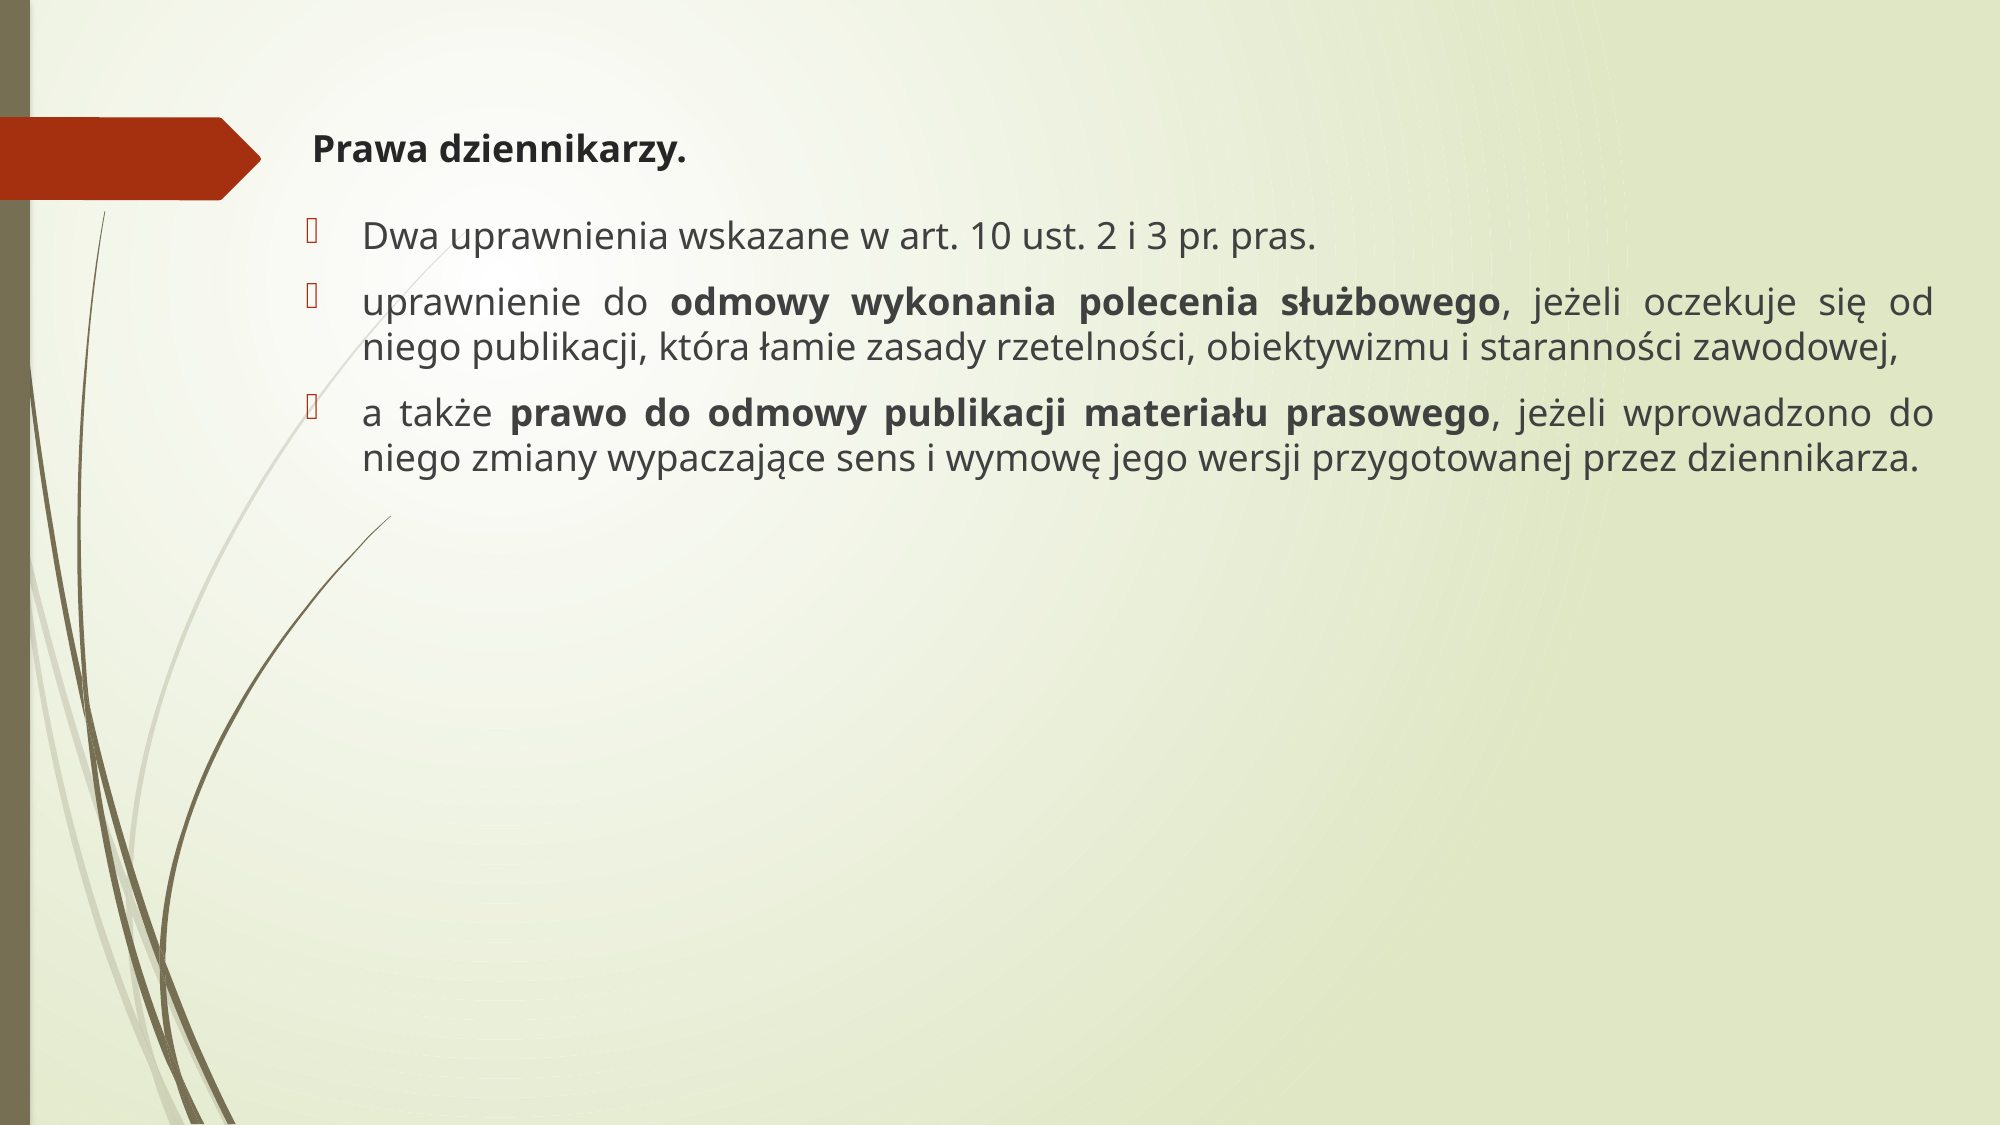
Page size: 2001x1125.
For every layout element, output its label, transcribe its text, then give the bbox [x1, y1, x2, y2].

list Dwa uprawnienia wskazane w art. 10 ust. 2 i 3 pr. pras. uprawnienie do odmowy wykonania polecenia służbowego, jeżeli oczekuje się od niego publikacji, która łamie zasady rzetelności, obiektywizmu i staranności zawodowej, a także prawo do odmowy publikacji materiału prasowego, jeżeli wprowadzono do niego zmiany wypaczające sens i wymowę jego wersji przygotowanej przez dziennikarza. [290, 204, 1950, 1065]
title Prawa dziennikarzy. [296, 101, 1828, 204]
